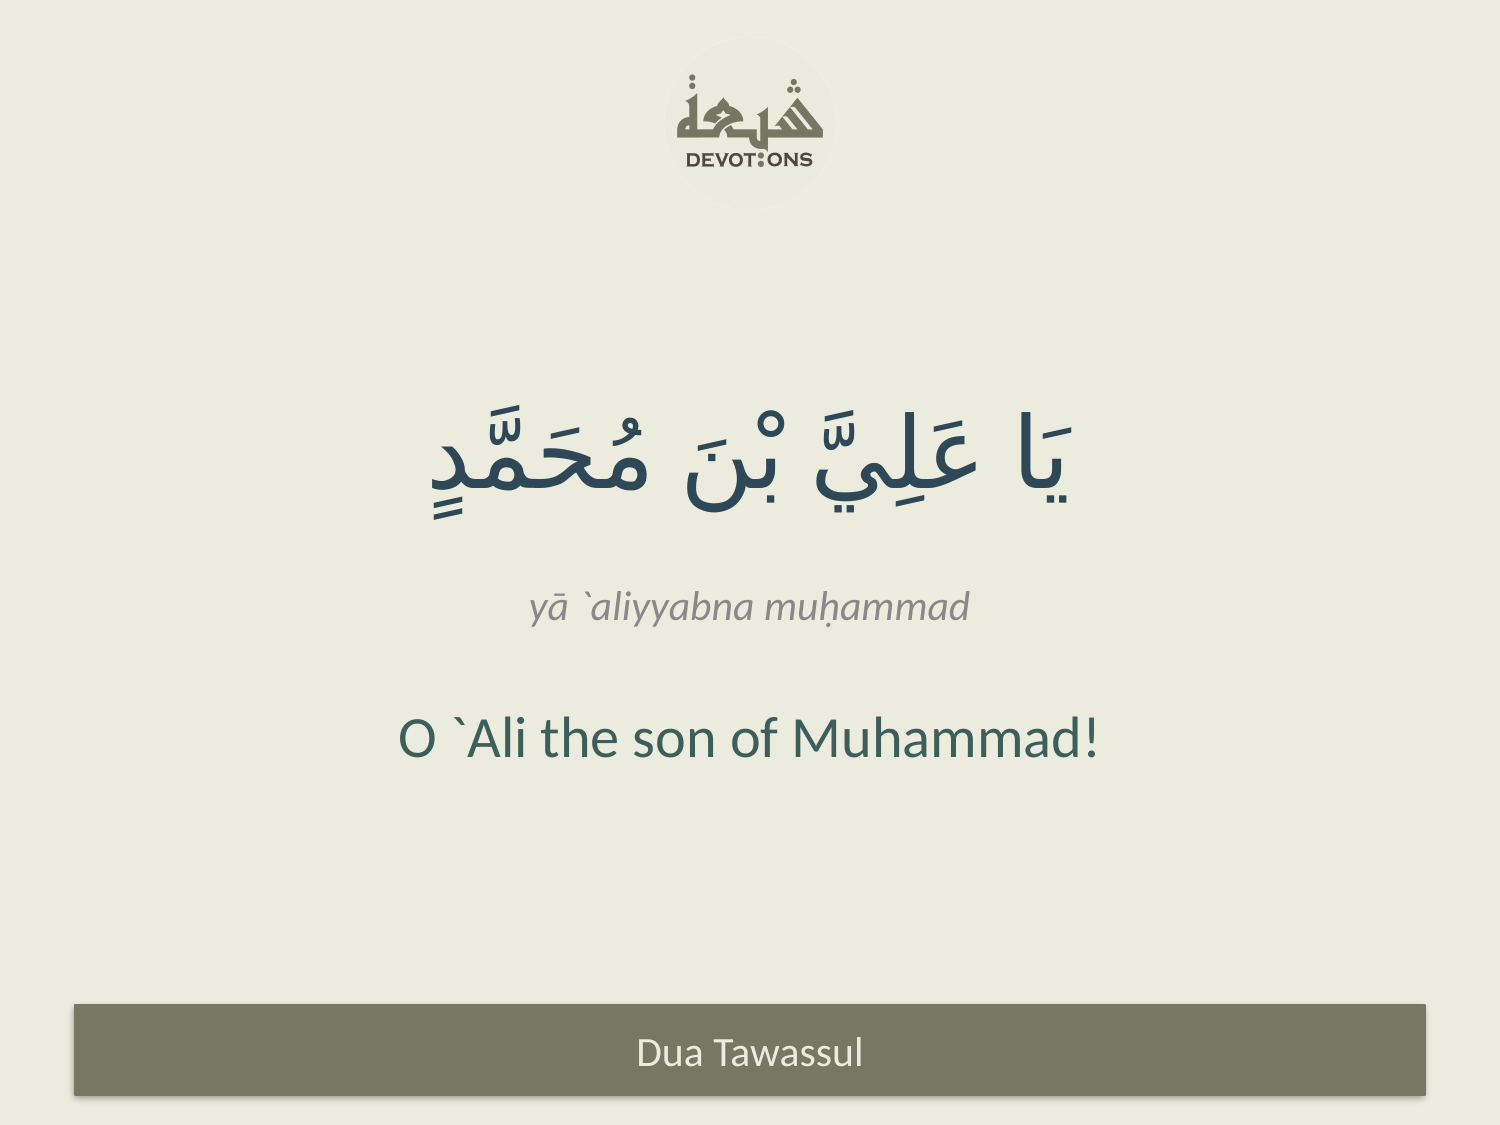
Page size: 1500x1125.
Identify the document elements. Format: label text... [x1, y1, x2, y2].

picture [656, 29, 844, 218]
text_box يَا عَلِيَّ بْنَ مُحَمَّدٍ yā `aliyyabna muḥammad O `Ali the son of Muhammad! [74, 381, 1425, 776]
text_box Dua Tawassul [621, 1017, 879, 1083]
text_box [74, 1004, 1426, 1096]
